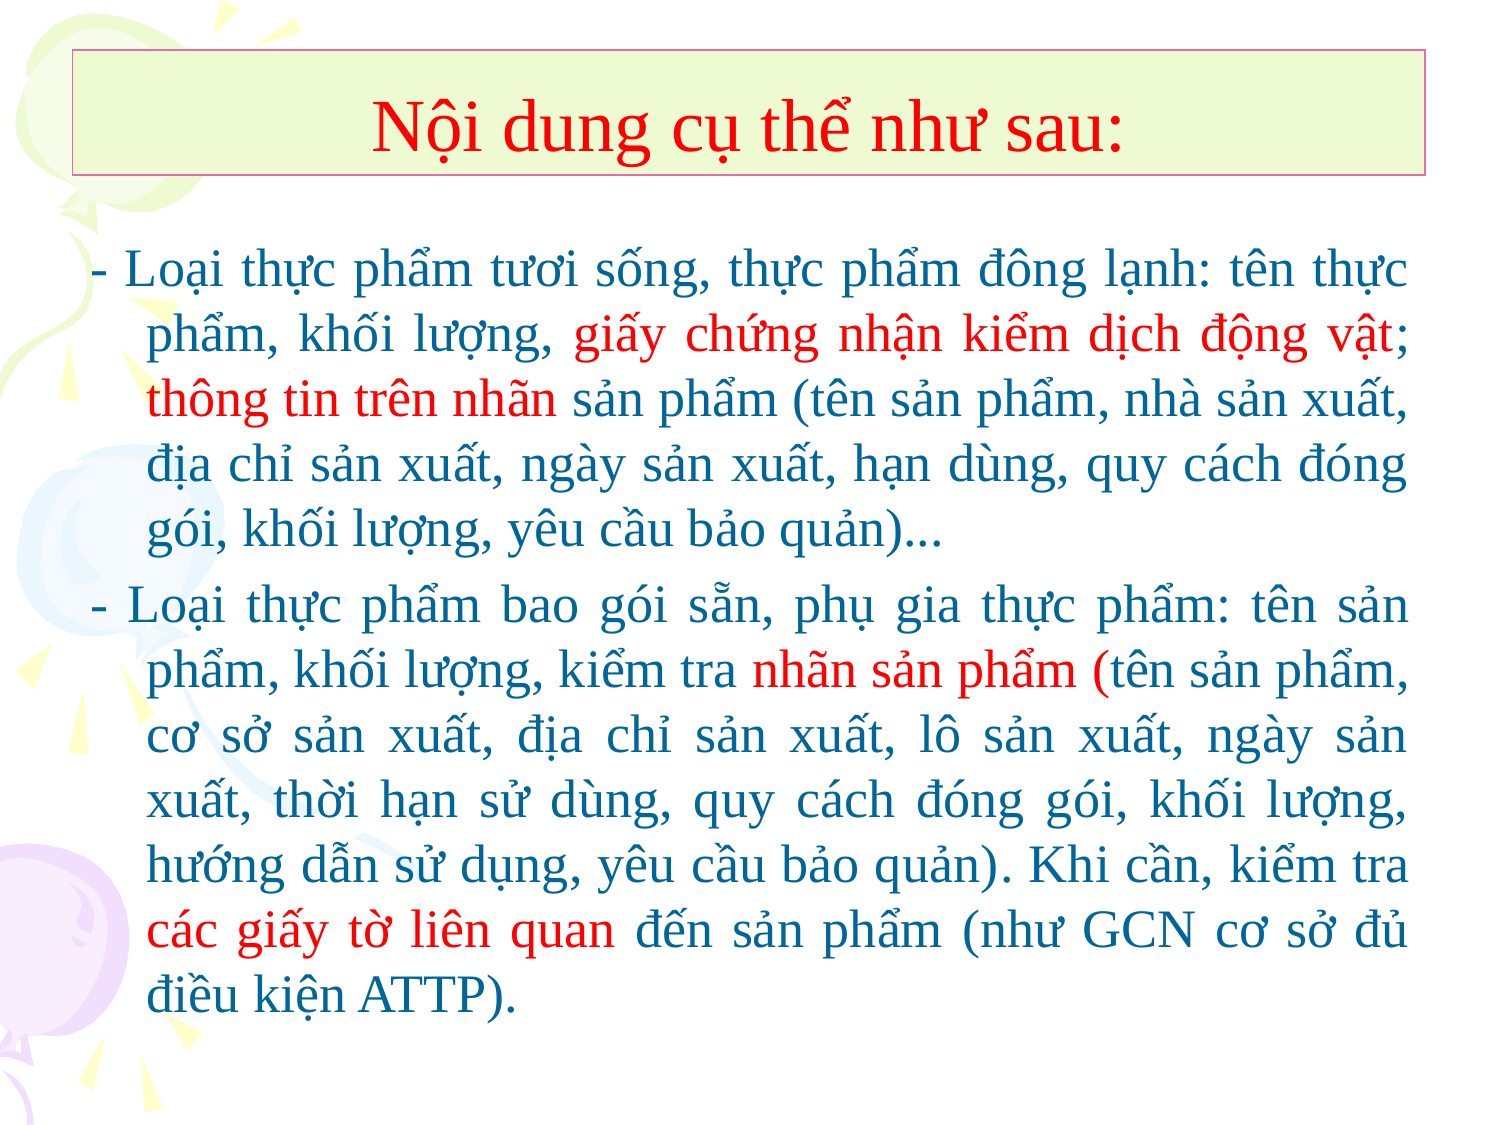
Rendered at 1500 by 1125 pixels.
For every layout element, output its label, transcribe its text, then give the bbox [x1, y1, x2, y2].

title Nội dung cụ thể như sau: [72, 49, 1426, 176]
list - Loại thực phẩm tươi sống, thực phẩm đông lạnh: tên thực phẩm, khối lượng, giấy chứng nhận kiểm dịch động vật; thông tin trên nhãn sản phẩm (tên sản phẩm, nhà sản xuất, địa chỉ sản xuất, ngày sản xuất, hạn dùng, quy cách đóng gói, khối lượng, yêu cầu bảo quản)... - Loại thực phẩm bao gói sẵn, phụ gia thực phẩm: tên sản phẩm, khối lượng, kiểm tra nhãn sản phẩm (tên sản phẩm, cơ sở sản xuất, địa chỉ sản xuất, lô sản xuất, ngày sản xuất, thời hạn sử dùng, quy cách đóng gói, khối lượng, hướng dẫn sử dụng, yêu cầu bảo quản). Khi cần, kiểm tra các giấy tờ liên quan đến sản phẩm (như GCN cơ sở đủ điều kiện ATTP). [75, 224, 1425, 1063]
